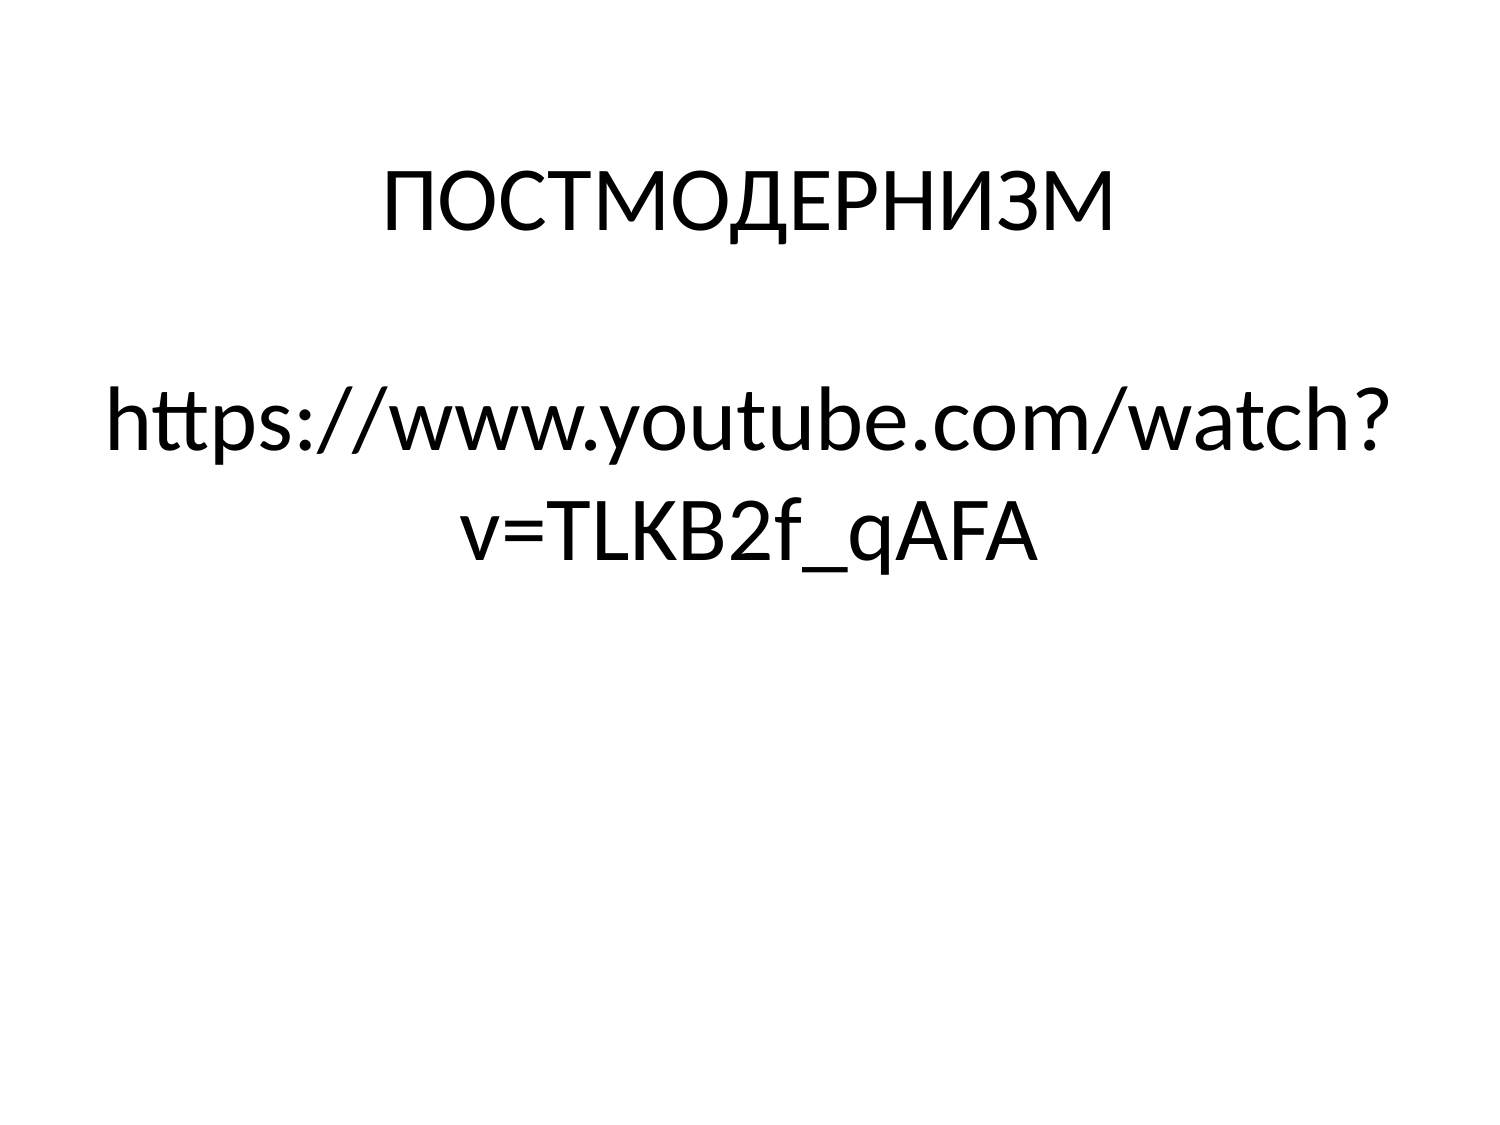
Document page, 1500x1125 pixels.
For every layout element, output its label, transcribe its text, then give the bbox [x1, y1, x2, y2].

title ПОСТМОДЕРНИЗМ https://www.youtube.com/watch?v=TLKB2f_qAFA [74, 44, 1426, 233]
